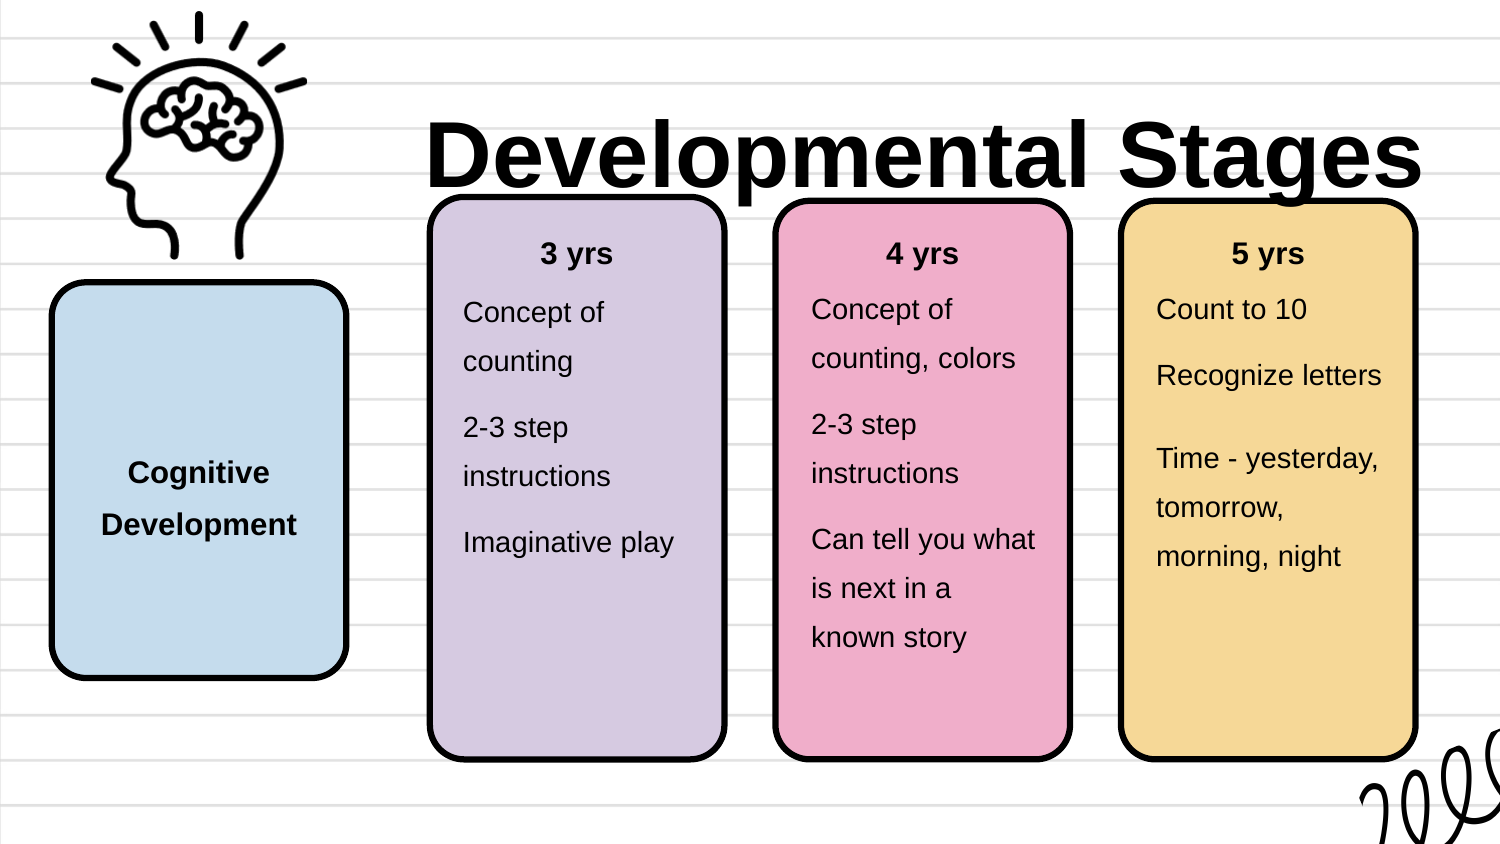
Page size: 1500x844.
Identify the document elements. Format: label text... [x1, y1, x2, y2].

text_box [1120, 191, 1416, 760]
text_box [0, 0, 1500, 844]
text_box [51, 273, 347, 679]
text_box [429, 187, 725, 760]
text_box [775, 191, 1071, 760]
text_box Developmental Stages [378, 50, 1472, 207]
text_box [90, 11, 308, 260]
text_box [1355, 728, 1500, 844]
